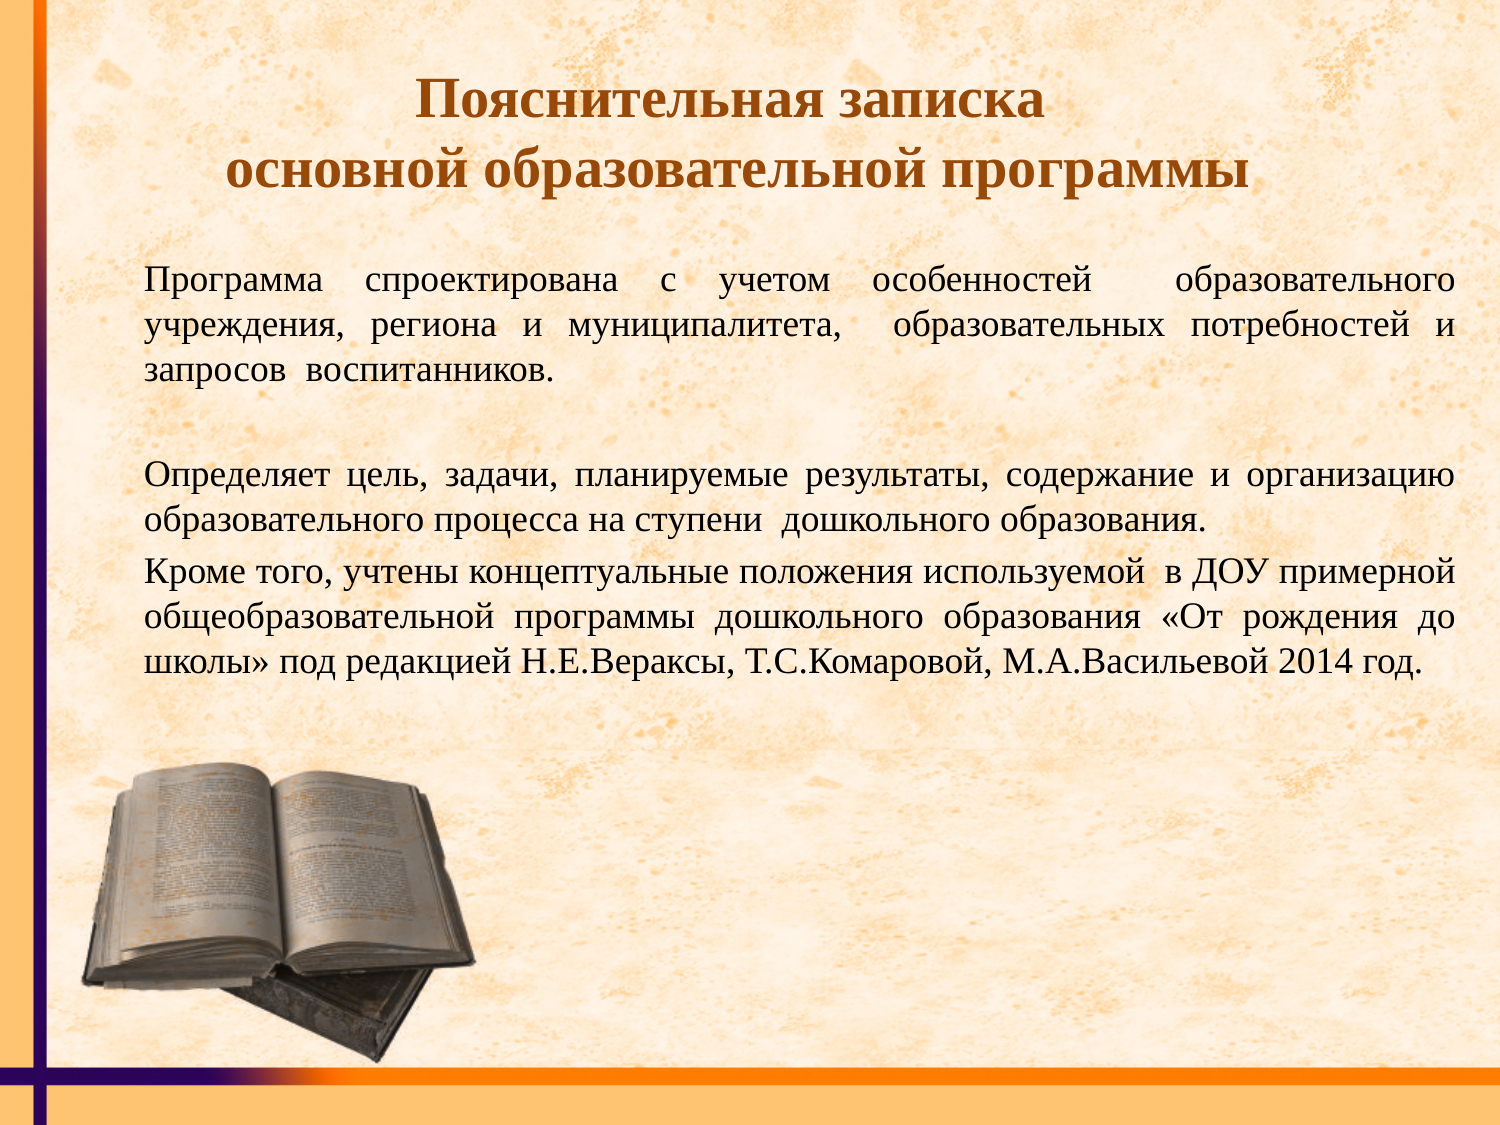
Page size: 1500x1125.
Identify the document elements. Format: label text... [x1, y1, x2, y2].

subtitle Программа спроектирована с учетом особенностей образовательного учреждения, региона и муниципалитета, образовательных потребностей и запросов воспитанников. Определяет цель, задачи, планируемые результаты, содержание и организацию образовательного процесса на ступени дошкольного образования. Кроме того, учтены концептуальные положения используемой в ДОУ примерной общеобразовательной программы дошкольного образования «От рождения до школы» под редакцией Н.Е.Вераксы, Т.С.Комаровой, М.А.Васильевой 2014 год. [128, 245, 1473, 780]
picture [0, 0, 1500, 1125]
title Пояснительная записка основной образовательной программы [100, 23, 1376, 235]
